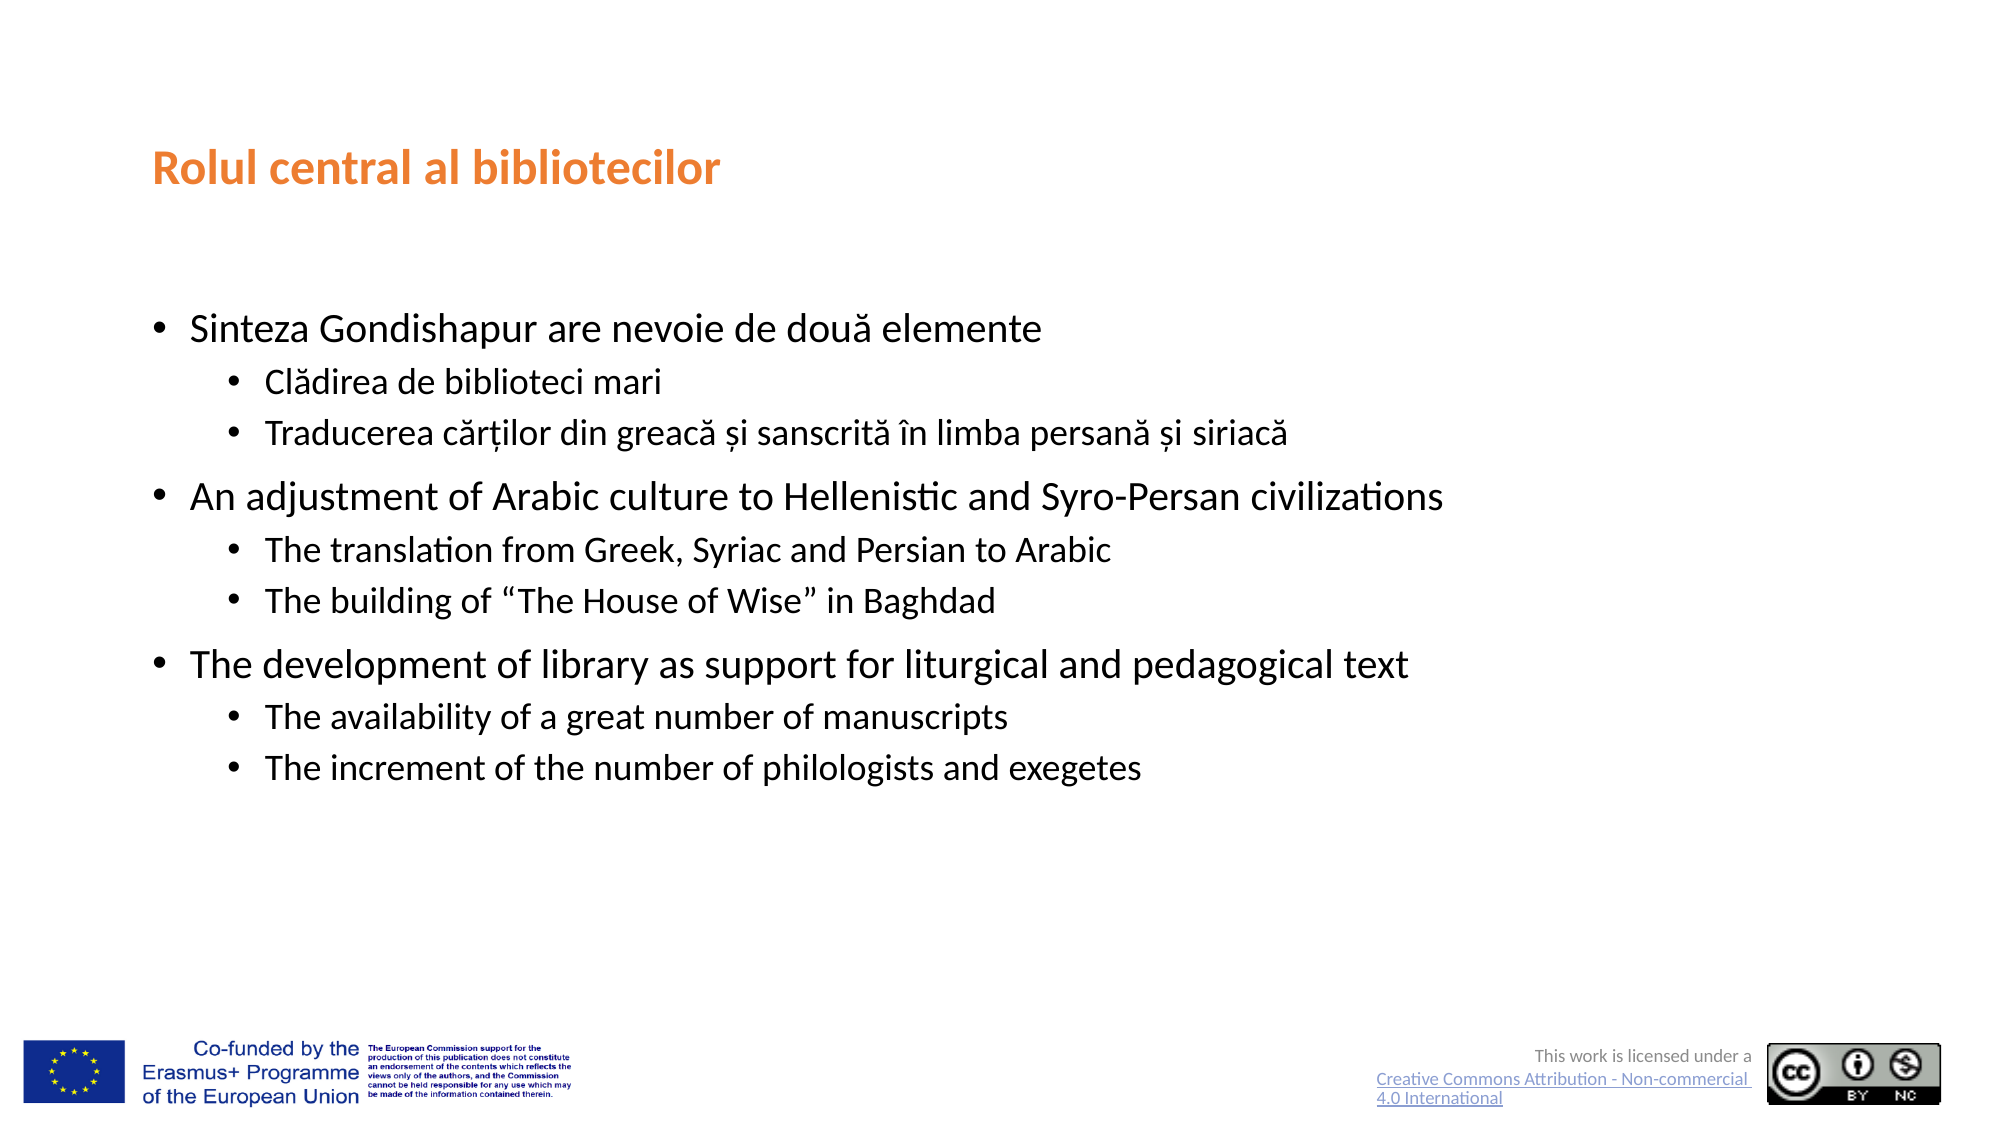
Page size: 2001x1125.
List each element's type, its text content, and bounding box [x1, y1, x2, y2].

list Sinteza Gondishapur are nevoie de două elemente Clădirea de biblioteci mari Traducerea cărților din greacă și sanscrită în limba persană și siriacă An adjustment of Arabic culture to Hellenistic and Syro-Persan civilizations The translation from Greek, Syriac and Persian to Arabic The building of “The House of Wise” in Baghdad The development of library as support for liturgical and pedagogical text The availability of a great number of manuscripts The increment of the number of philologists and exegetes [137, 299, 1863, 1014]
title Rolul central al bibliotecilor [137, 59, 1863, 278]
picture [1767, 1043, 1942, 1105]
picture [19, 1034, 578, 1108]
